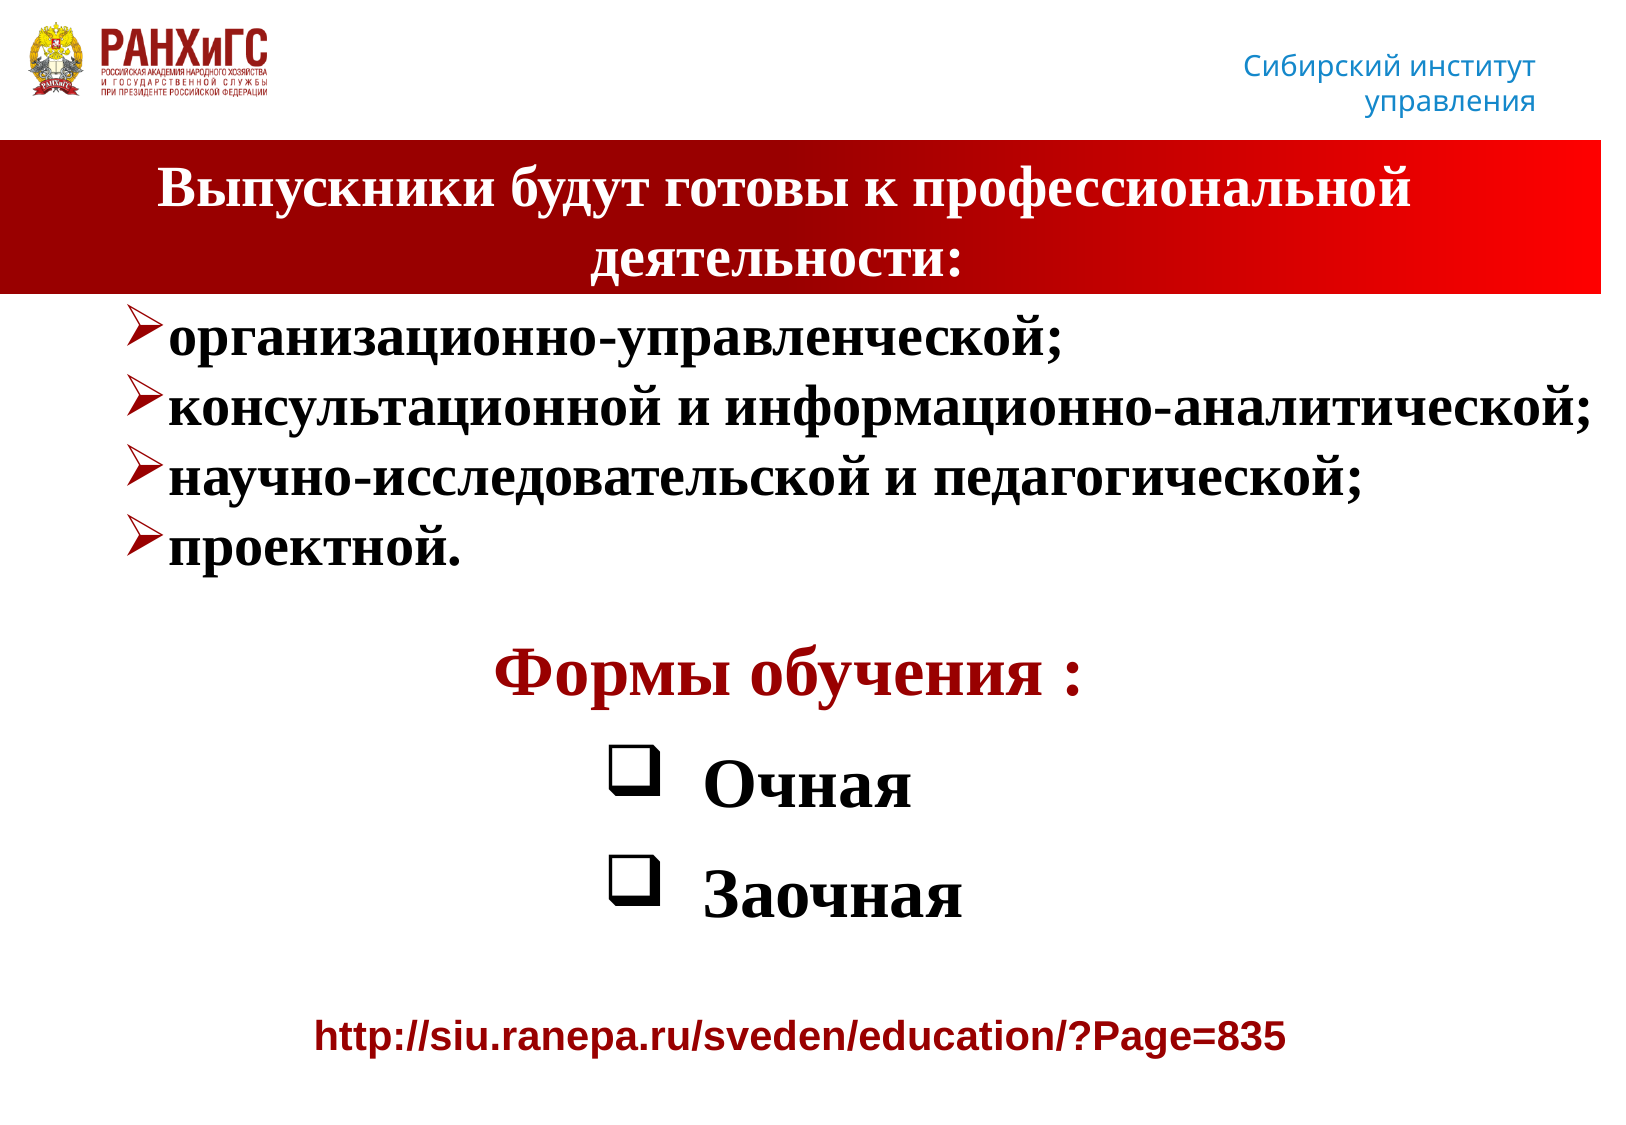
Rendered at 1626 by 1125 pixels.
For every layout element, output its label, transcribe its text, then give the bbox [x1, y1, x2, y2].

text_box Сибирский институт управления [1070, 39, 1552, 125]
text_box http://siu.ranepa.ru/sveden/education/?Page=835 [298, 1001, 1359, 1067]
text_box Очная Заочная [588, 729, 998, 953]
text_box организационно-управленческой; консультационной и информационно-аналитической; научно-исследовательской и педагогической; проектной. [107, 290, 1625, 585]
text_box Формы обучения : [368, 617, 1212, 718]
picture [28, 22, 267, 97]
text_box Выпускники будут готовы к профессиональной деятельности: [0, 140, 1601, 294]
